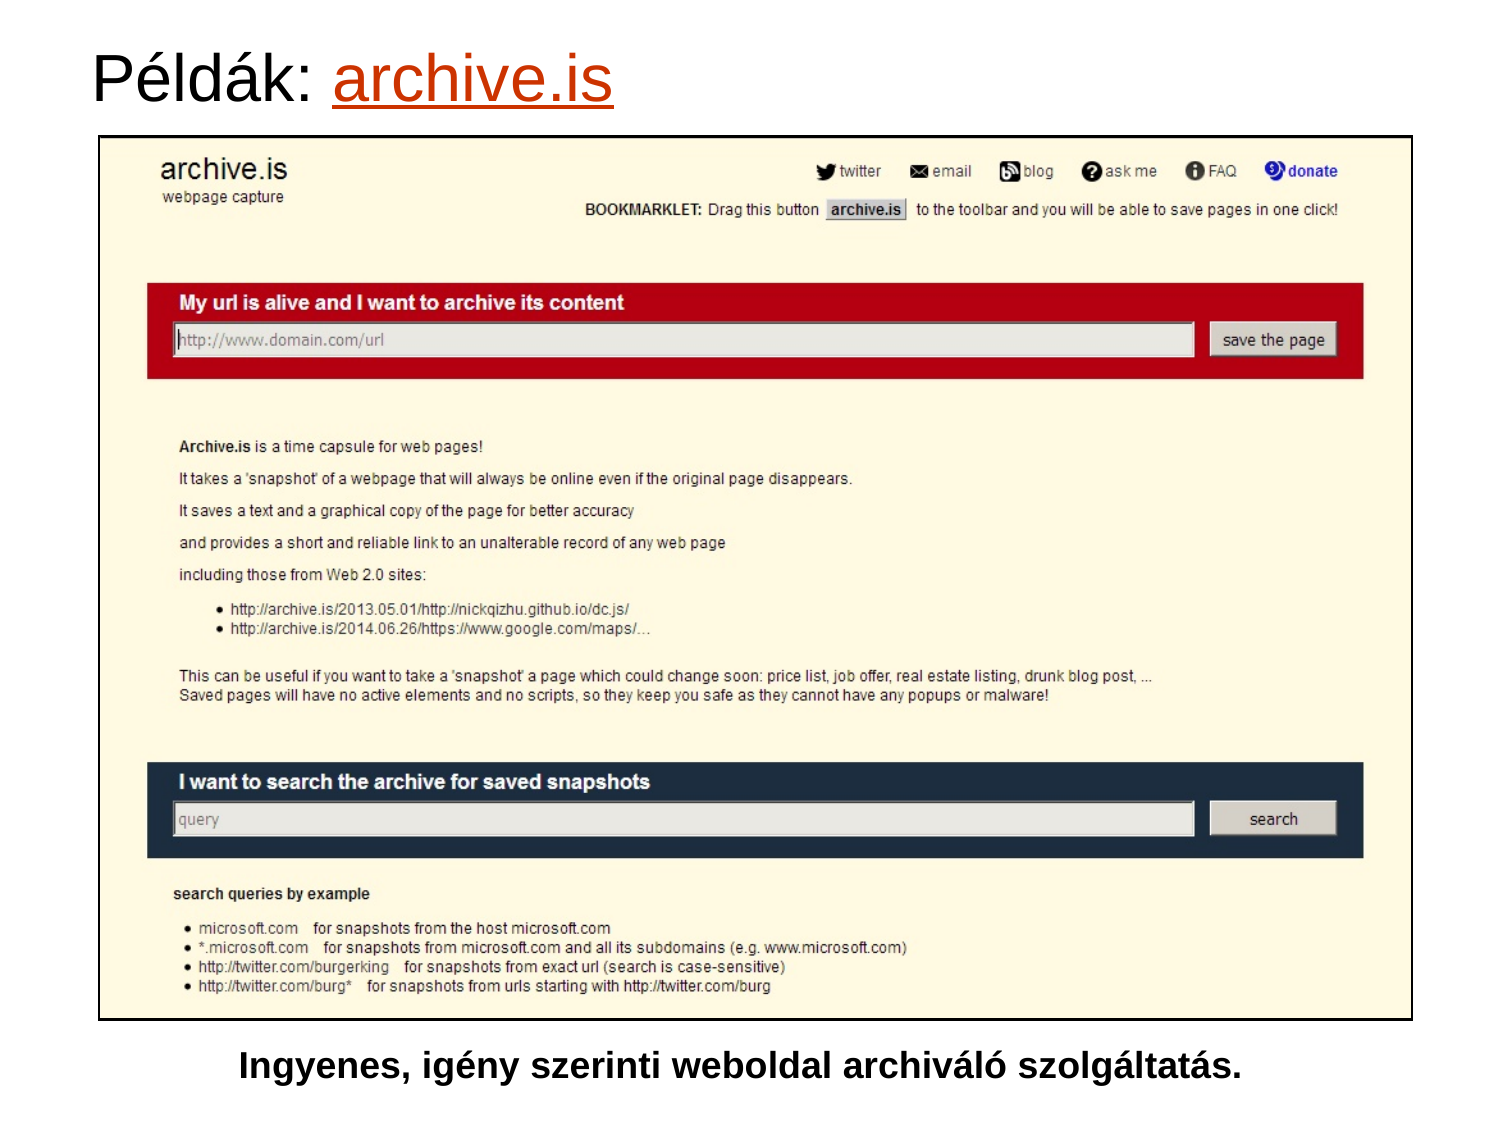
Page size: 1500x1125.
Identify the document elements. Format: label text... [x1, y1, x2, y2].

picture [99, 136, 1412, 1019]
text_box Példák: archive.is [76, 23, 1427, 126]
text_box Ingyenes, igény szerinti weboldal archiváló szolgáltatás. [64, 1033, 1418, 1094]
